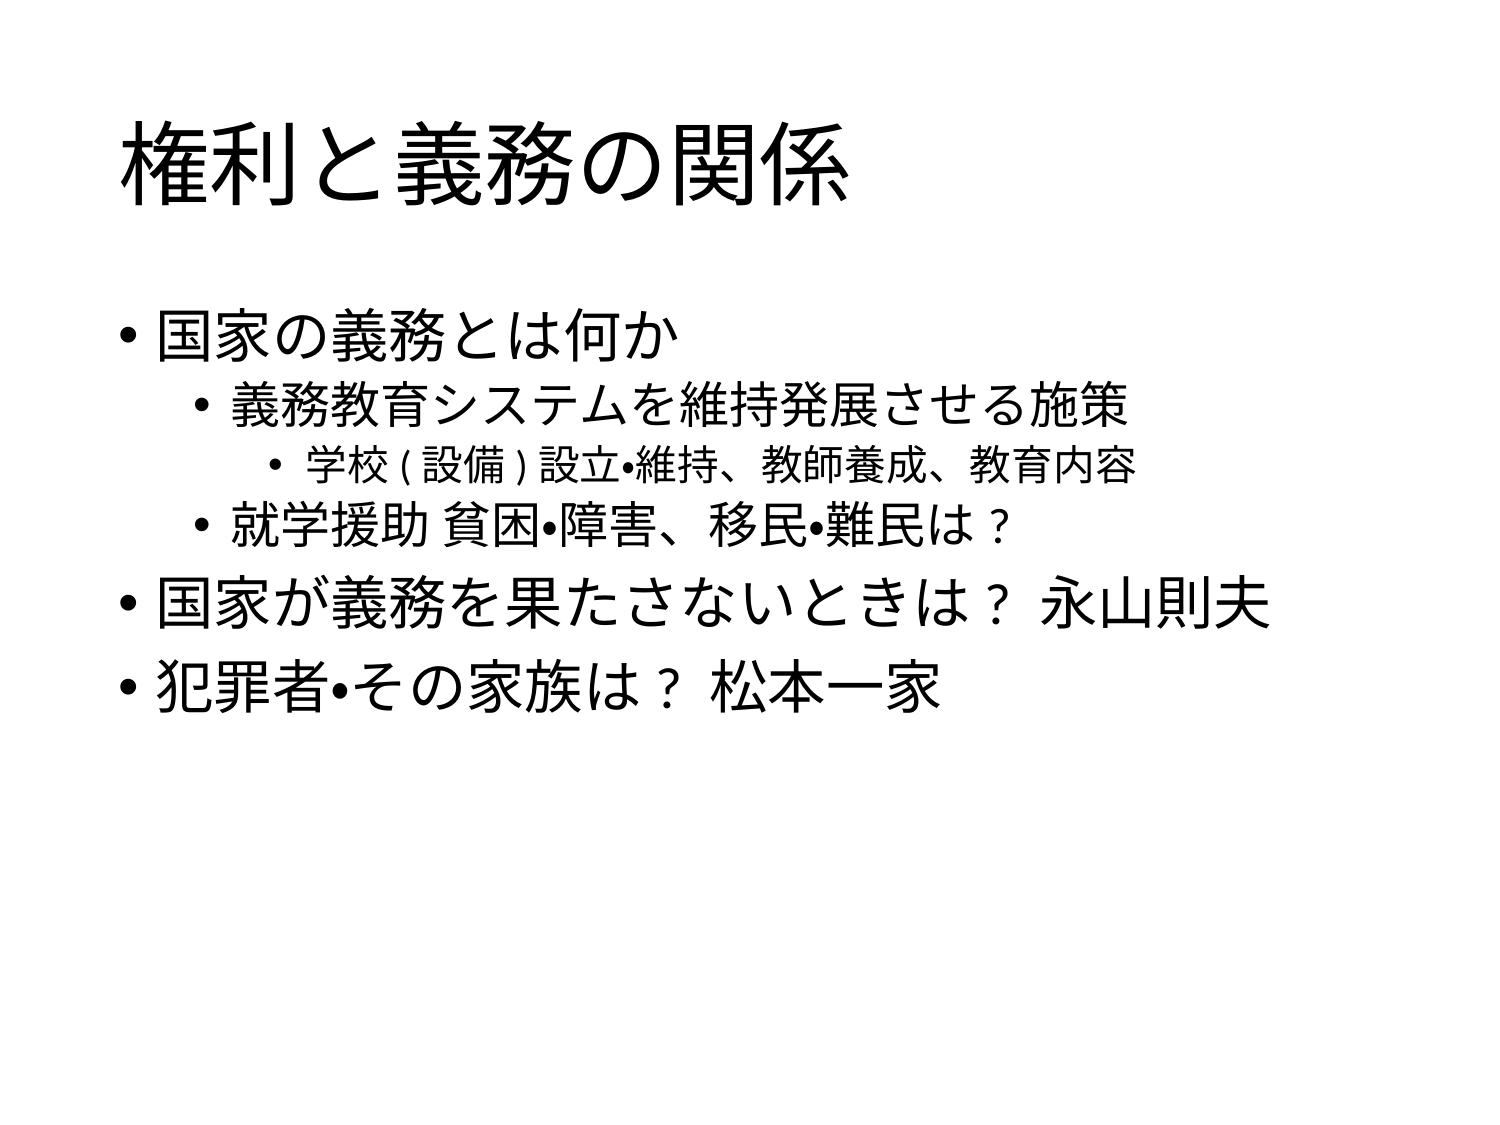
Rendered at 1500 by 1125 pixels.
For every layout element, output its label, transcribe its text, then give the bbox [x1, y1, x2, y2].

title 権利と義務の関係 [103, 59, 1397, 278]
list 国家の義務とは何か 義務教育システムを維持発展させる施策 学校(設備)設立・維持、教師養成、教育内容 就学援助 貧困・障害、移民・難民は? 国家が義務を果たさないときは? 永山則夫 犯罪者・その家族は? 松本一家 [103, 299, 1397, 1014]
